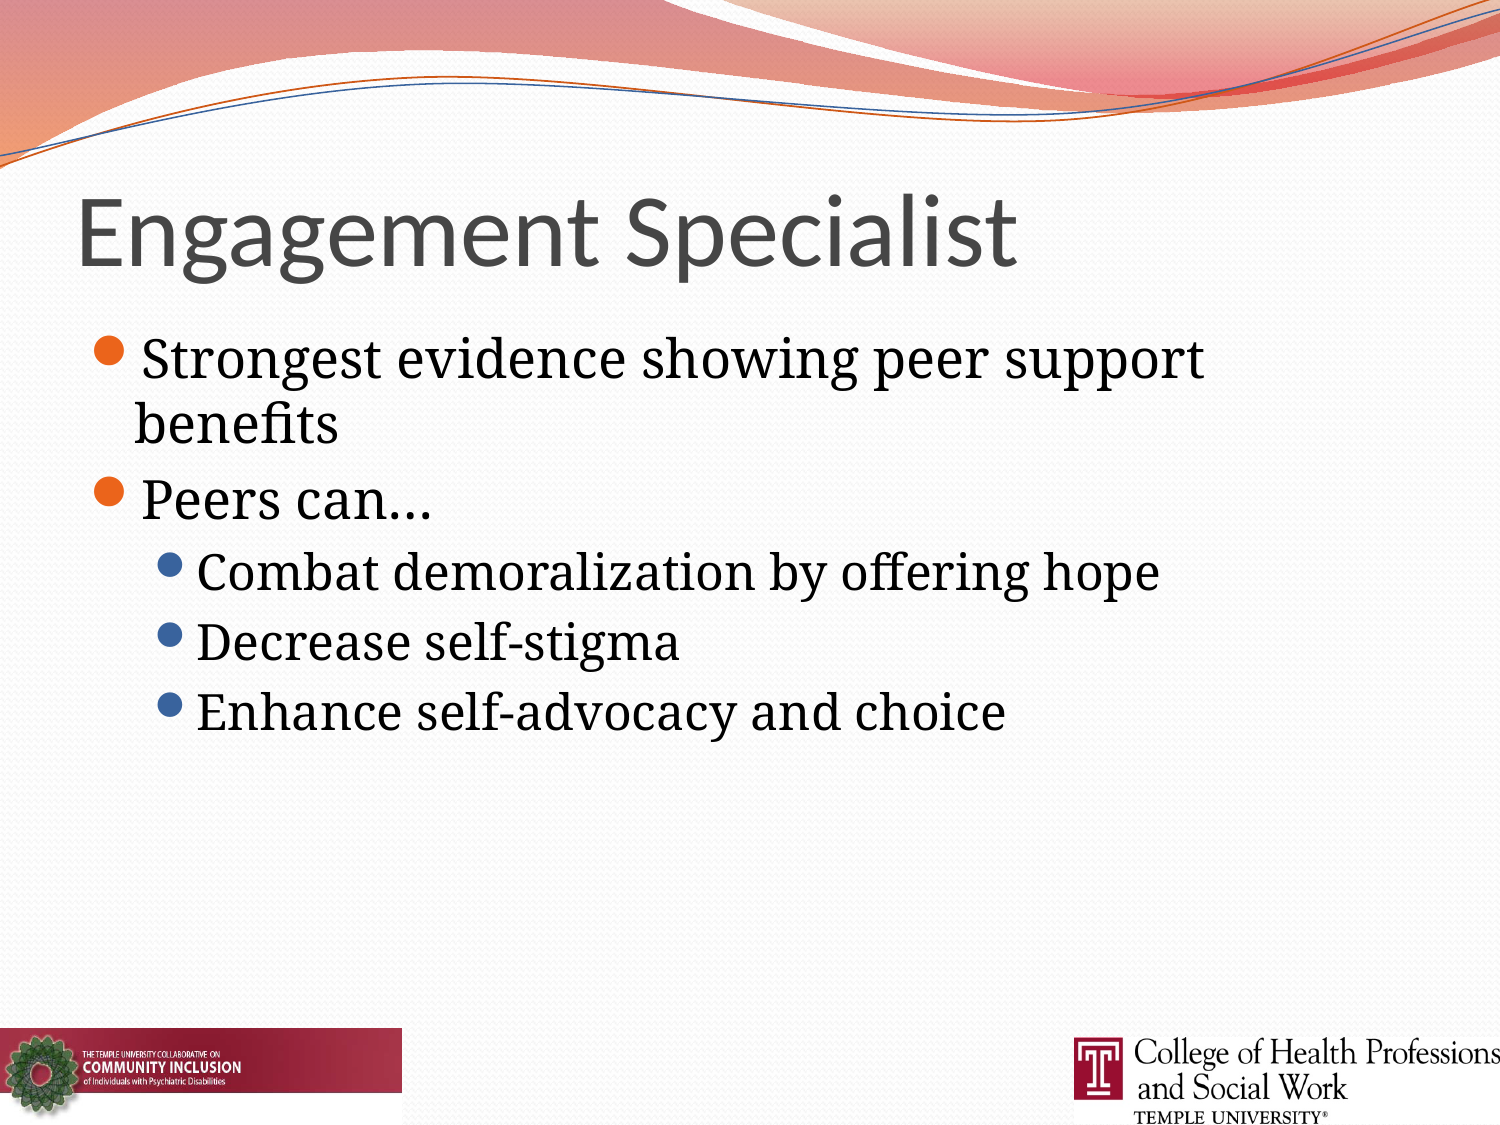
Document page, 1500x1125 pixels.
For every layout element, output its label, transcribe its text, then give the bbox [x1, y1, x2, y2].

title Engagement Specialist [75, 99, 1425, 288]
picture [1074, 1037, 1500, 1124]
list Strongest evidence showing peer support benefits Peers can… Combat demoralization by offering hope Decrease self-stigma Enhance self-advocacy and choice [75, 317, 1425, 1038]
picture [0, 1028, 402, 1125]
